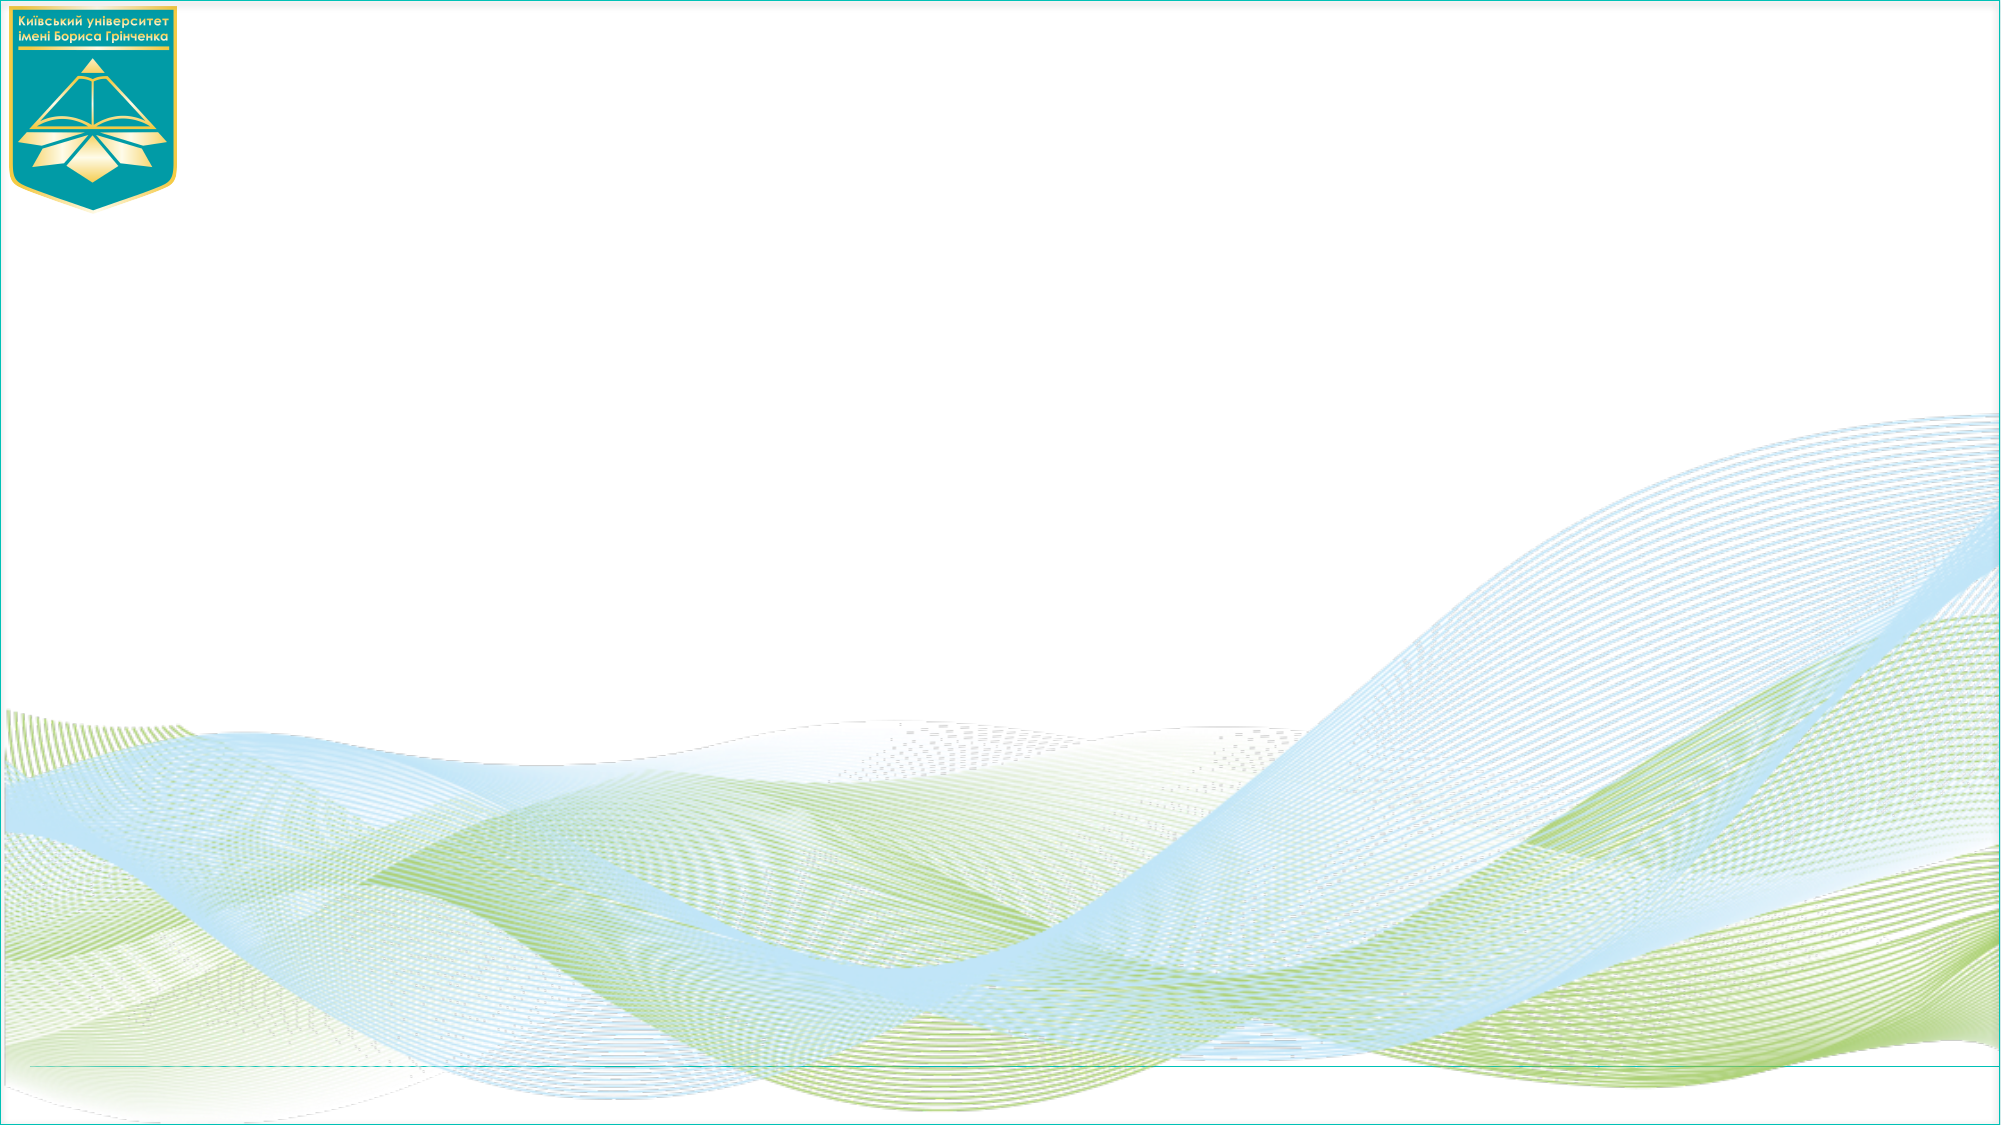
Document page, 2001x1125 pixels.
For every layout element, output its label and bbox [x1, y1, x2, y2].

picture [1, 387, 1999, 1124]
picture [9, 6, 177, 214]
